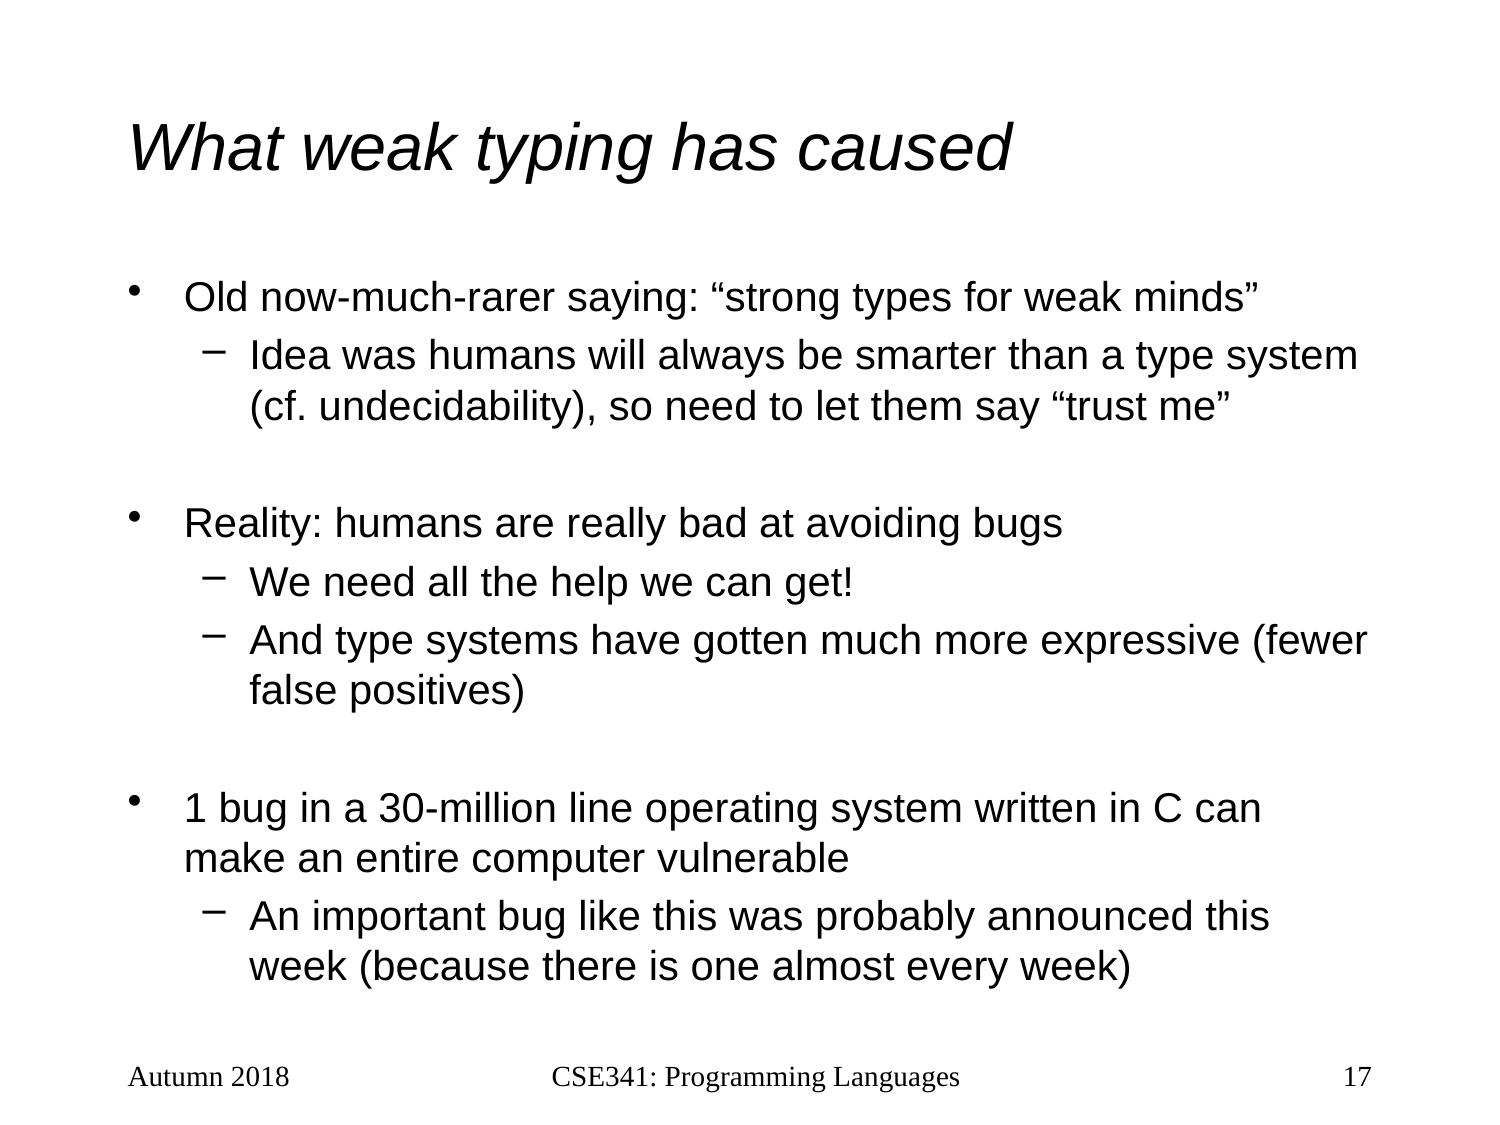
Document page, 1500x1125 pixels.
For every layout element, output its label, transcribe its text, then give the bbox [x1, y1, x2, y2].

title What weak typing has caused [112, 49, 1388, 238]
slide_number 17 [1074, 1049, 1388, 1125]
list Old now-much-rarer saying: “strong types for weak minds” Idea was humans will always be smarter than a type system (cf. undecidability), so need to let them say “trust me” Reality: humans are really bad at avoiding bugs We need all the help we can get! And type systems have gotten much more expressive (fewer false positives) 1 bug in a 30-million line operating system written in C can make an entire computer vulnerable An important bug like this was probably announced this week (because there is one almost every week) [112, 262, 1388, 1001]
footer CSE341: Programming Languages [474, 1049, 1038, 1125]
slide_number Autumn 2018 [112, 1049, 426, 1125]
